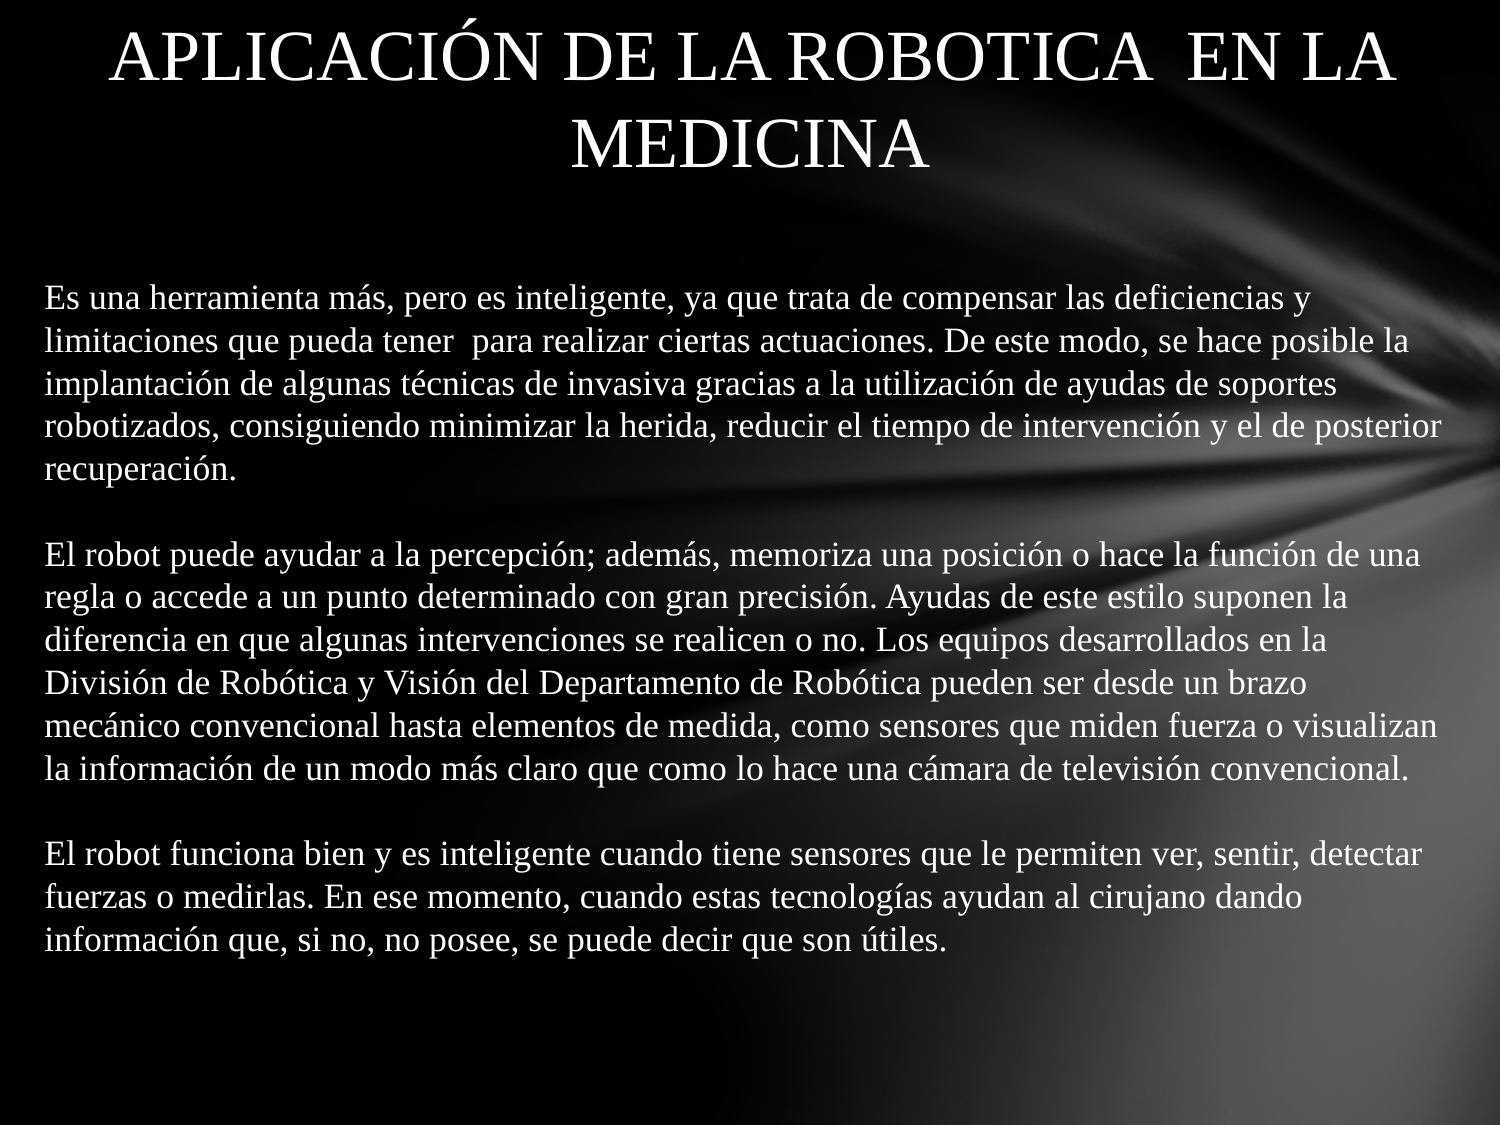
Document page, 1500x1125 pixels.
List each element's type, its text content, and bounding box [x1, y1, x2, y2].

list La robótica médica pretende compatibilizar el cirujano con el robot para mejorar los procedimientos quirúrgicos. Es una herramienta más, pero es inteligente, ya que trata de compensar las deficiencias y limitaciones que pueda tener para realizar ciertas actuaciones. De este modo, se hace posible la implantación de algunas técnicas de invasiva gracias a la utilización de ayudas de soportes robotizados, consiguiendo minimizar la herida, reducir el tiempo de intervención y el de posterior recuperación. El robot puede ayudar a la percepción; además, memoriza una posición o hace la función de una regla o accede a un punto determinado con gran precisión. Ayudas de este estilo suponen la diferencia en que algunas intervenciones se realicen o no. Los equipos desarrollados en la División de Robótica y Visión del Departamento de Robótica pueden ser desde un brazo mecánico convencional hasta elementos de medida, como sensores que miden fuerza o visualizan la información de un modo más claro que como lo hace una cámara de televisión convencional. El robot funciona bien y es inteligente cuando tiene sensores que le permiten ver, sentir, detectar fuerzas o medirlas. En ese momento, cuando estas tecnologías ayudan al cirujano dando información que, si no, no posee, se puede decir que son útiles. [29, 208, 1471, 1039]
title APLICACIÓN DE LA ROBOTICA EN LA MEDICINA [0, 0, 1500, 189]
